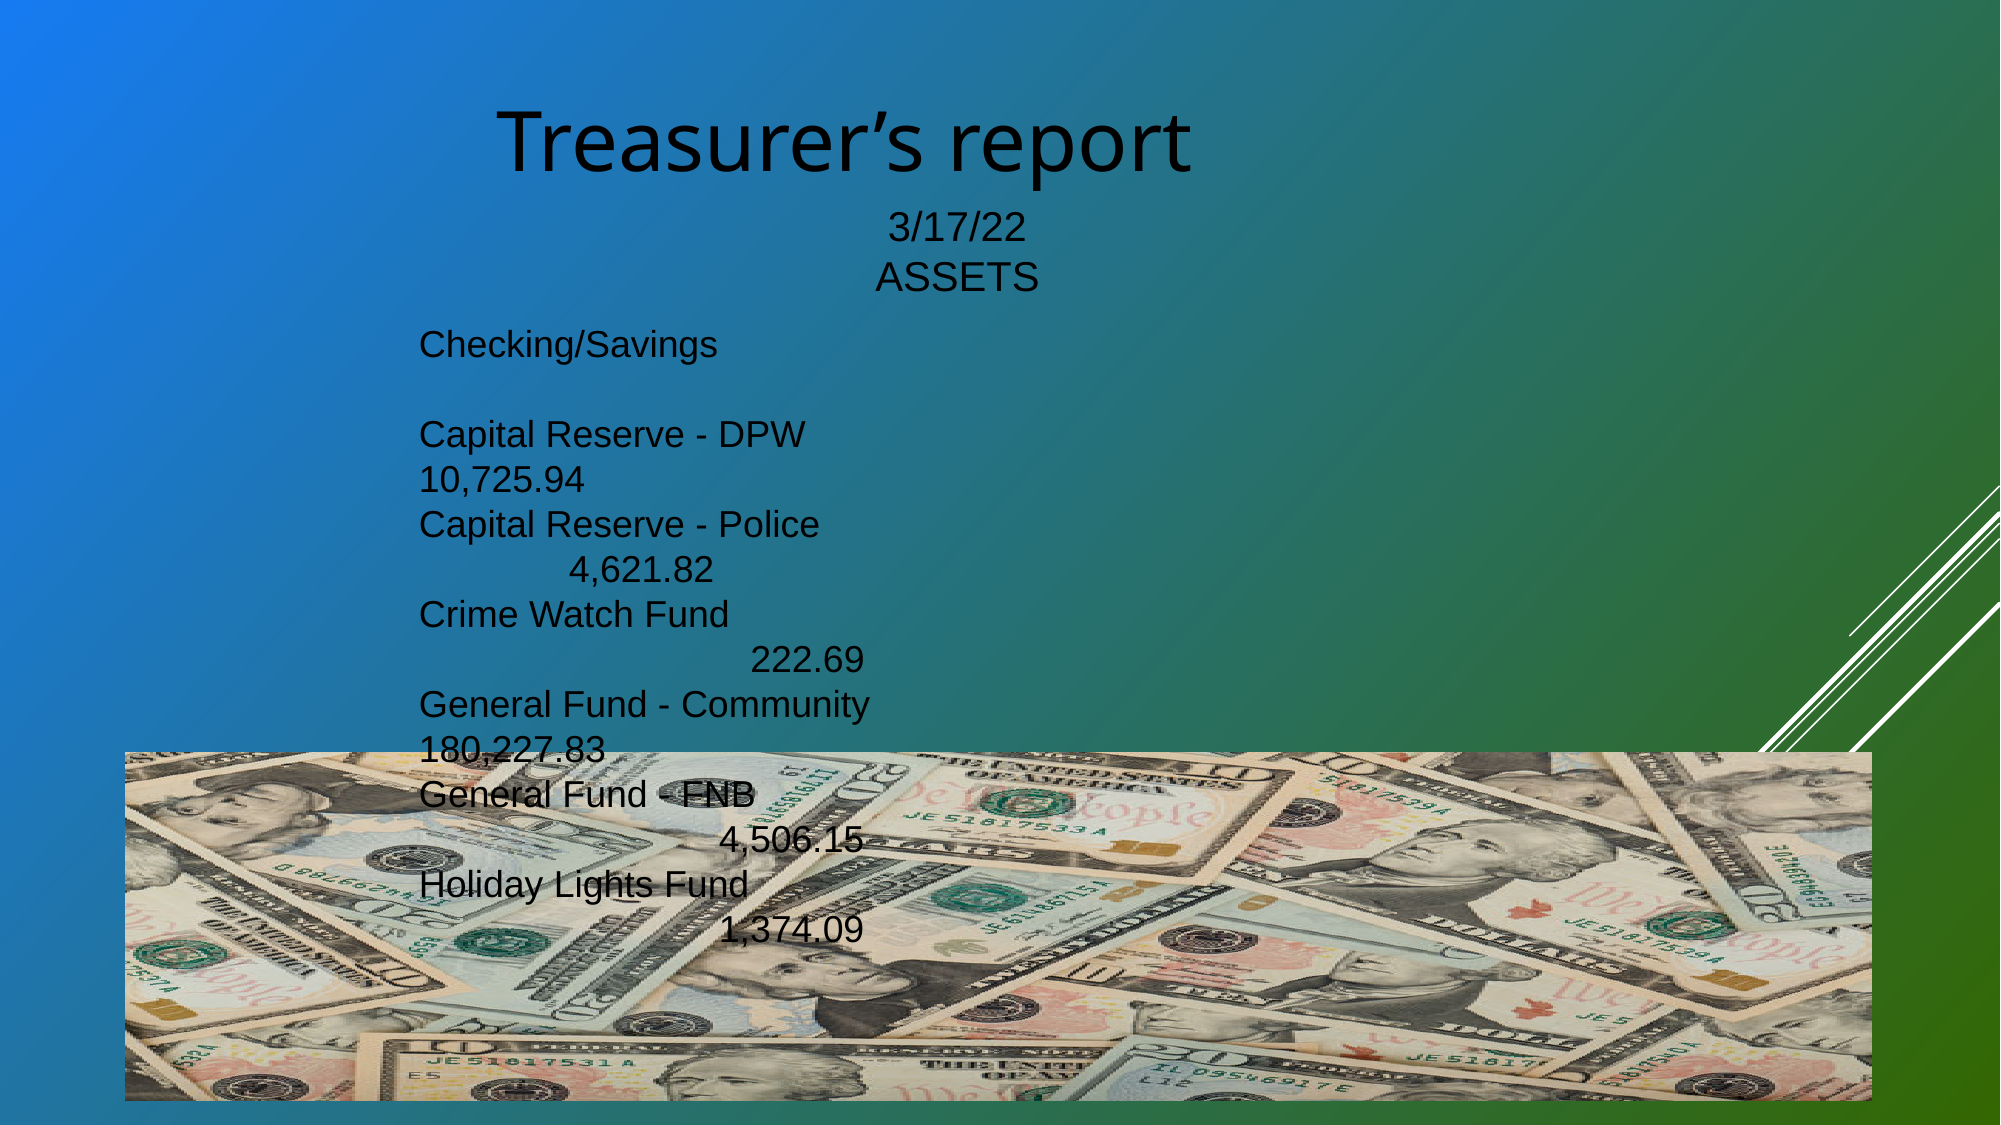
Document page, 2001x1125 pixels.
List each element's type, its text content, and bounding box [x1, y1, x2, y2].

text_box Checking/Savings Capital Reserve - DPW 10,725.94 Capital Reserve - Police 4,621.82 Crime Watch Fund 222.69 General Fund - Community 180,227.83 General Fund - FNB 4,506.15 Holiday Lights Fund 1,374.09 [404, 312, 1404, 752]
text_box 3/17/22 ASSETS [404, 192, 1511, 357]
picture [124, 752, 1872, 1102]
text_box Treasurer’s report [481, 81, 1484, 192]
